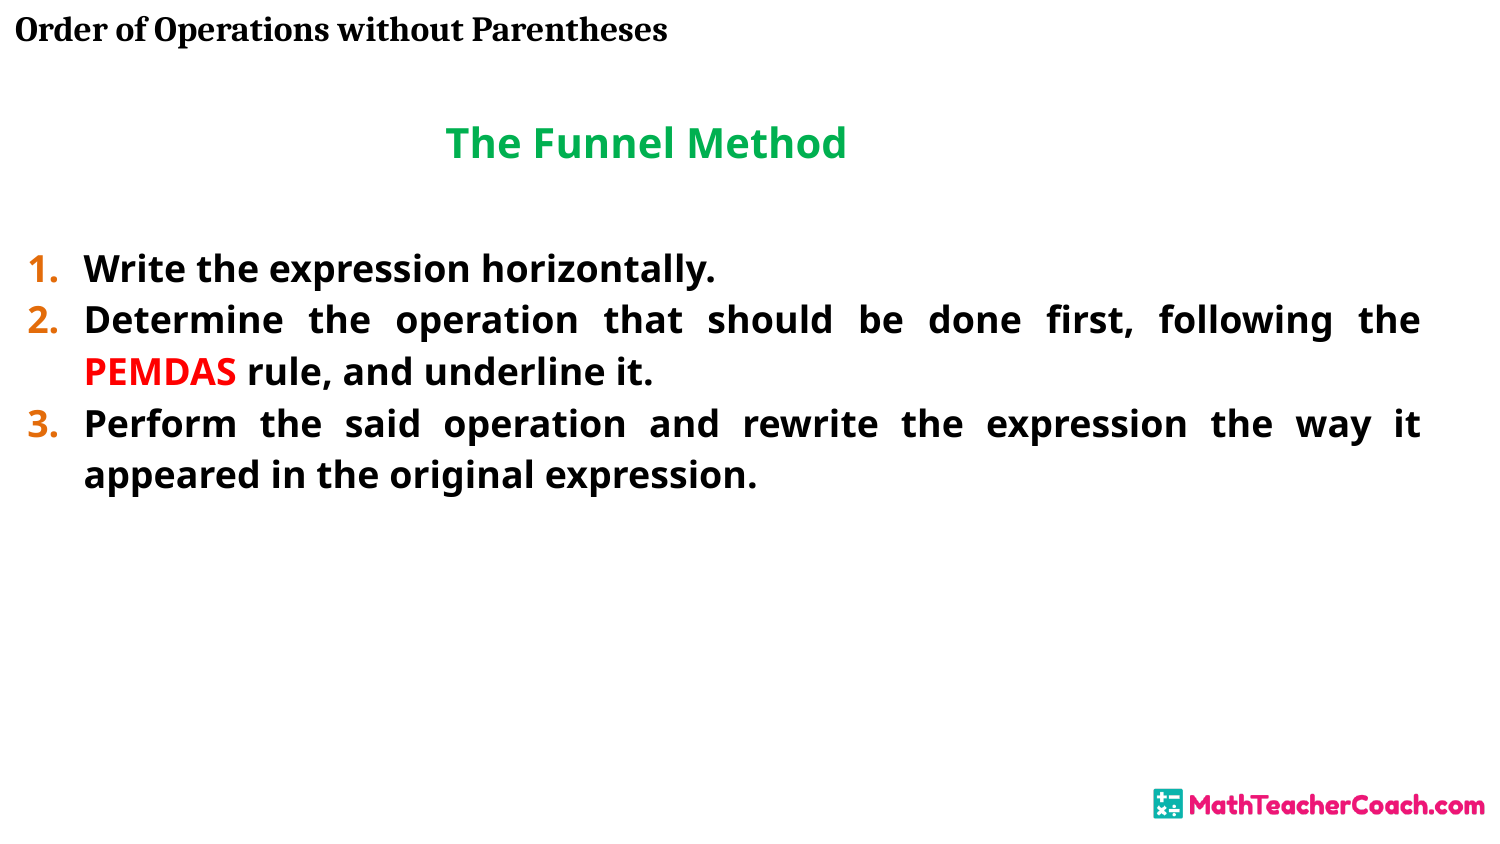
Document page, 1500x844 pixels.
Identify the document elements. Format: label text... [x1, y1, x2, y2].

title Order of Operations without Parentheses [0, 0, 1350, 57]
text_box The Funnel Method [274, 101, 1019, 174]
picture [1149, 784, 1487, 821]
text_box Write the expression horizontally. Determine the operation that should be done first, following the PEMDAS rule, and underline it. Perform the said operation and rewrite the expression the way it appeared in the original expression. [12, 230, 1438, 504]
